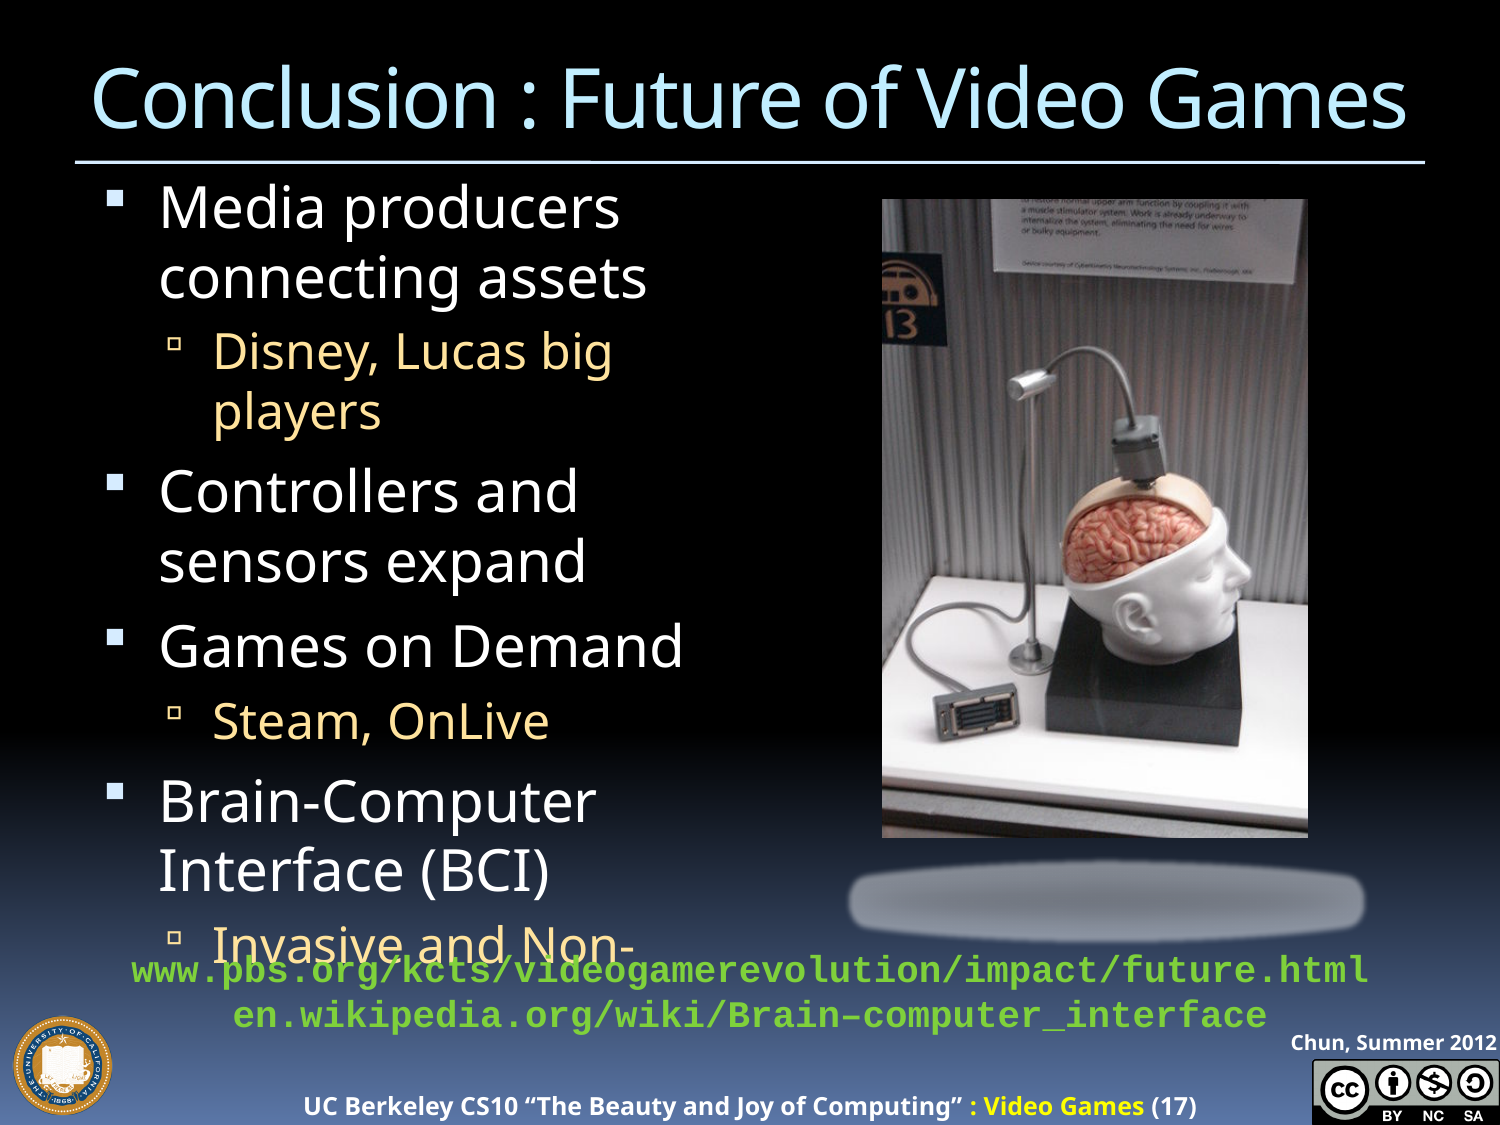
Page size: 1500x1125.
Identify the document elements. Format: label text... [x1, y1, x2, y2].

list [851, 199, 1338, 838]
text_box www.pbs.org/kcts/videogamerevolution/impact/future.html en.wikipedia.org/wiki/Brain–computer_interface [0, 937, 1500, 1043]
list Media producers connecting assets Disney, Lucas big players Controllers and sensors expand Games on Demand Steam, OnLive Brain-Computer Interface (BCI) Invasive and Non- [75, 163, 763, 937]
picture [1312, 1059, 1500, 1125]
picture [12, 1043, 113, 1116]
title Conclusion : Future of Video Games [75, 37, 1425, 163]
